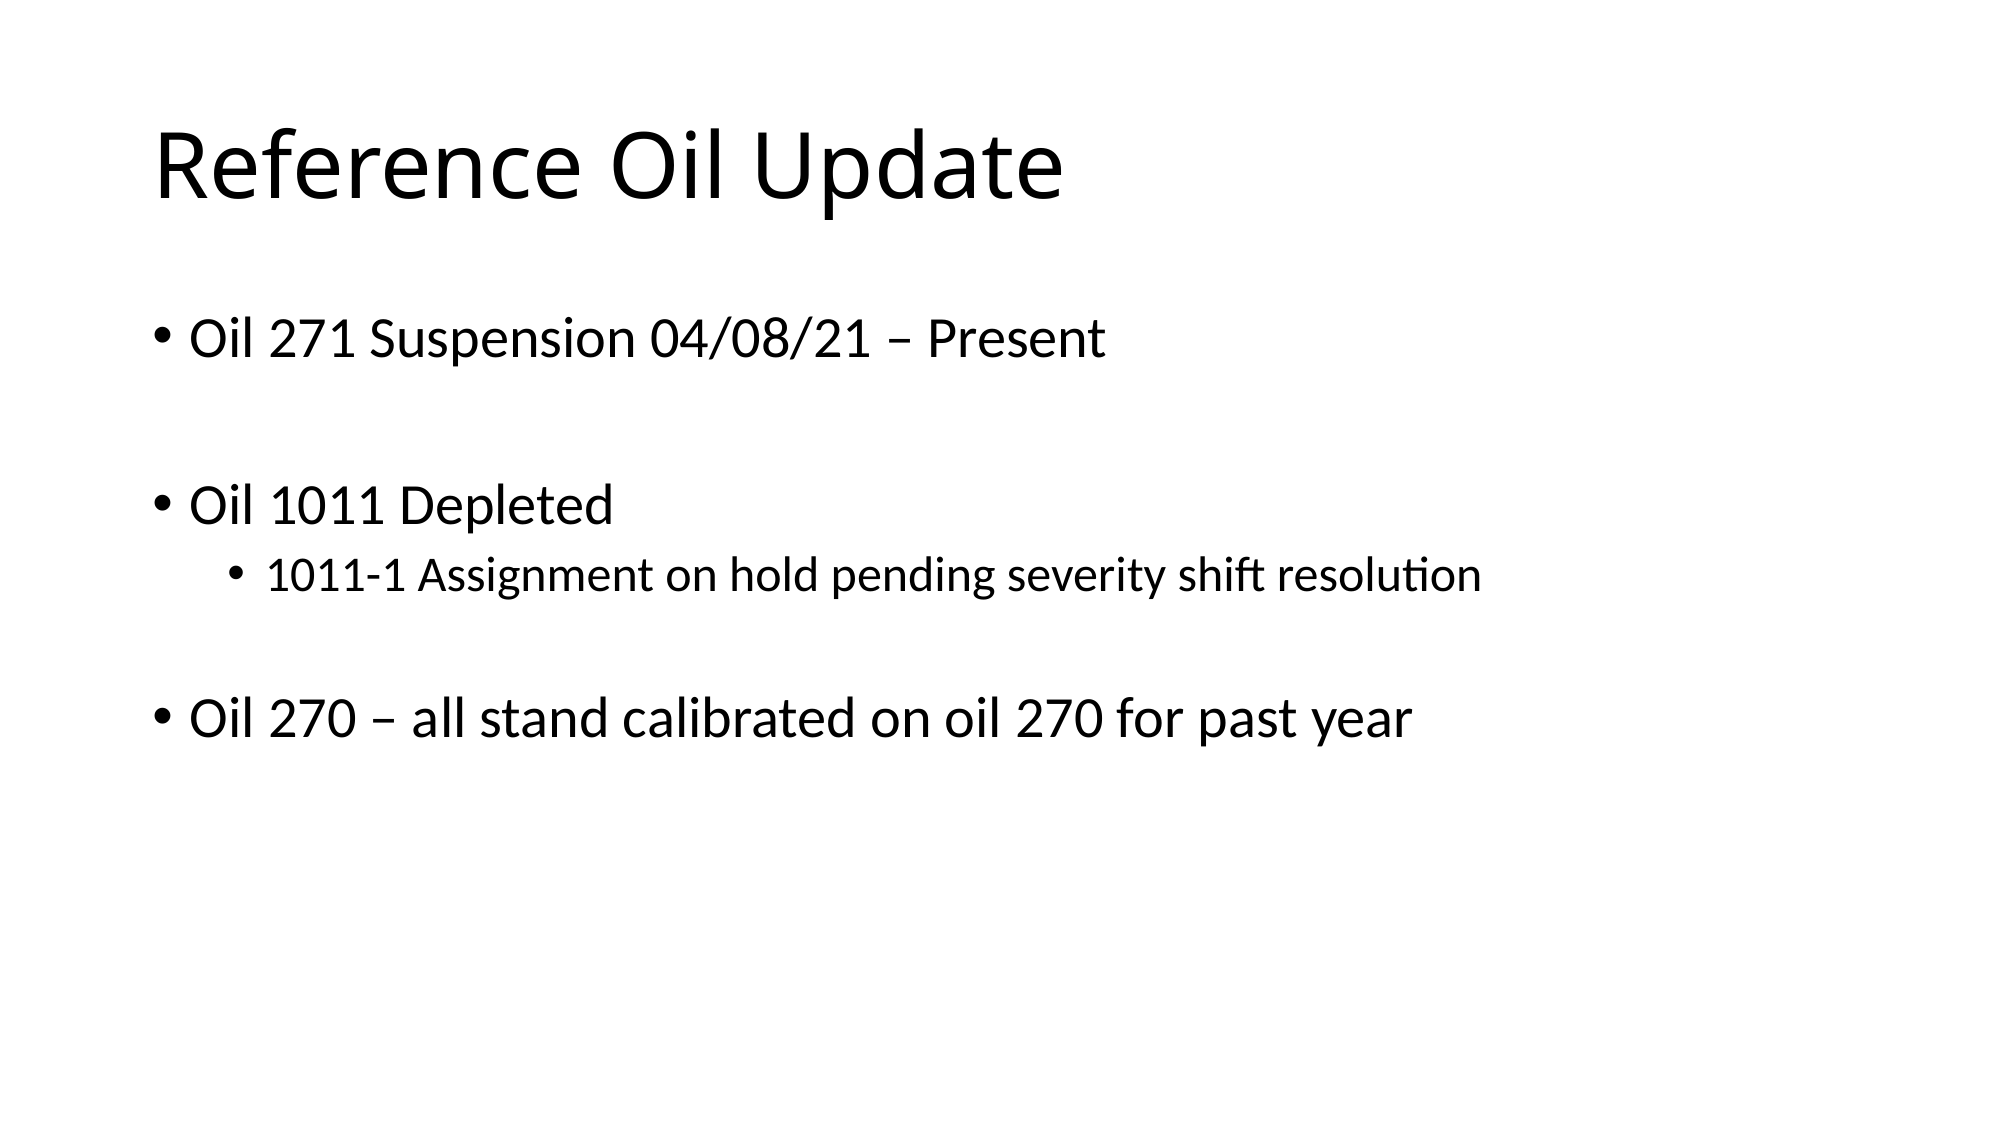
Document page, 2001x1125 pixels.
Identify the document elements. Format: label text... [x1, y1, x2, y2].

list Oil 271 Suspension 04/08/21 – Present Oil 1011 Depleted 1011-1 Assignment on hold pending severity shift resolution Oil 270 – all stand calibrated on oil 270 for past year [137, 299, 1863, 1014]
title Reference Oil Update [137, 59, 1863, 278]
